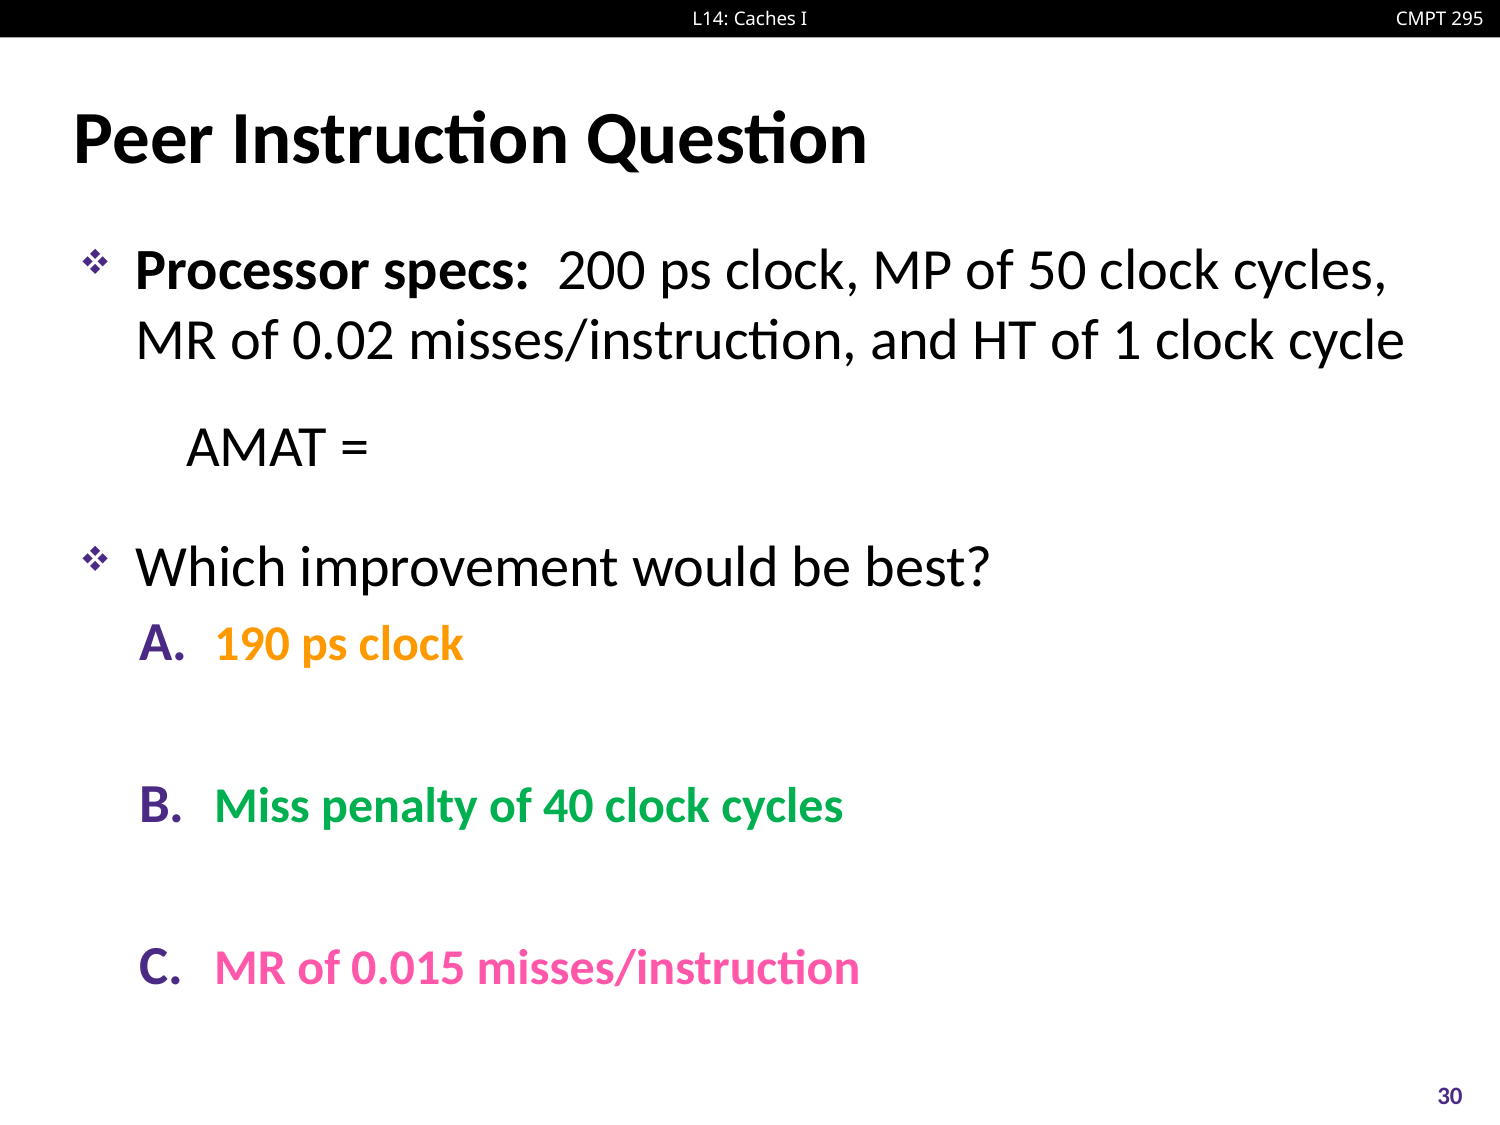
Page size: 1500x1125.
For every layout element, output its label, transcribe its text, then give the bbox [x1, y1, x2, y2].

list Processor specs: 200 ps clock, MP of 50 clock cycles, MR of 0.02 misses/instruction, and HT of 1 clock cycle AMAT = Which improvement would be best? 190 ps clock Miss penalty of 40 clock cycles MR of 0.015 misses/instruction [64, 223, 1438, 1040]
slide_number 30 [1400, 1065, 1500, 1125]
title Peer Instruction Question [58, 71, 1438, 197]
